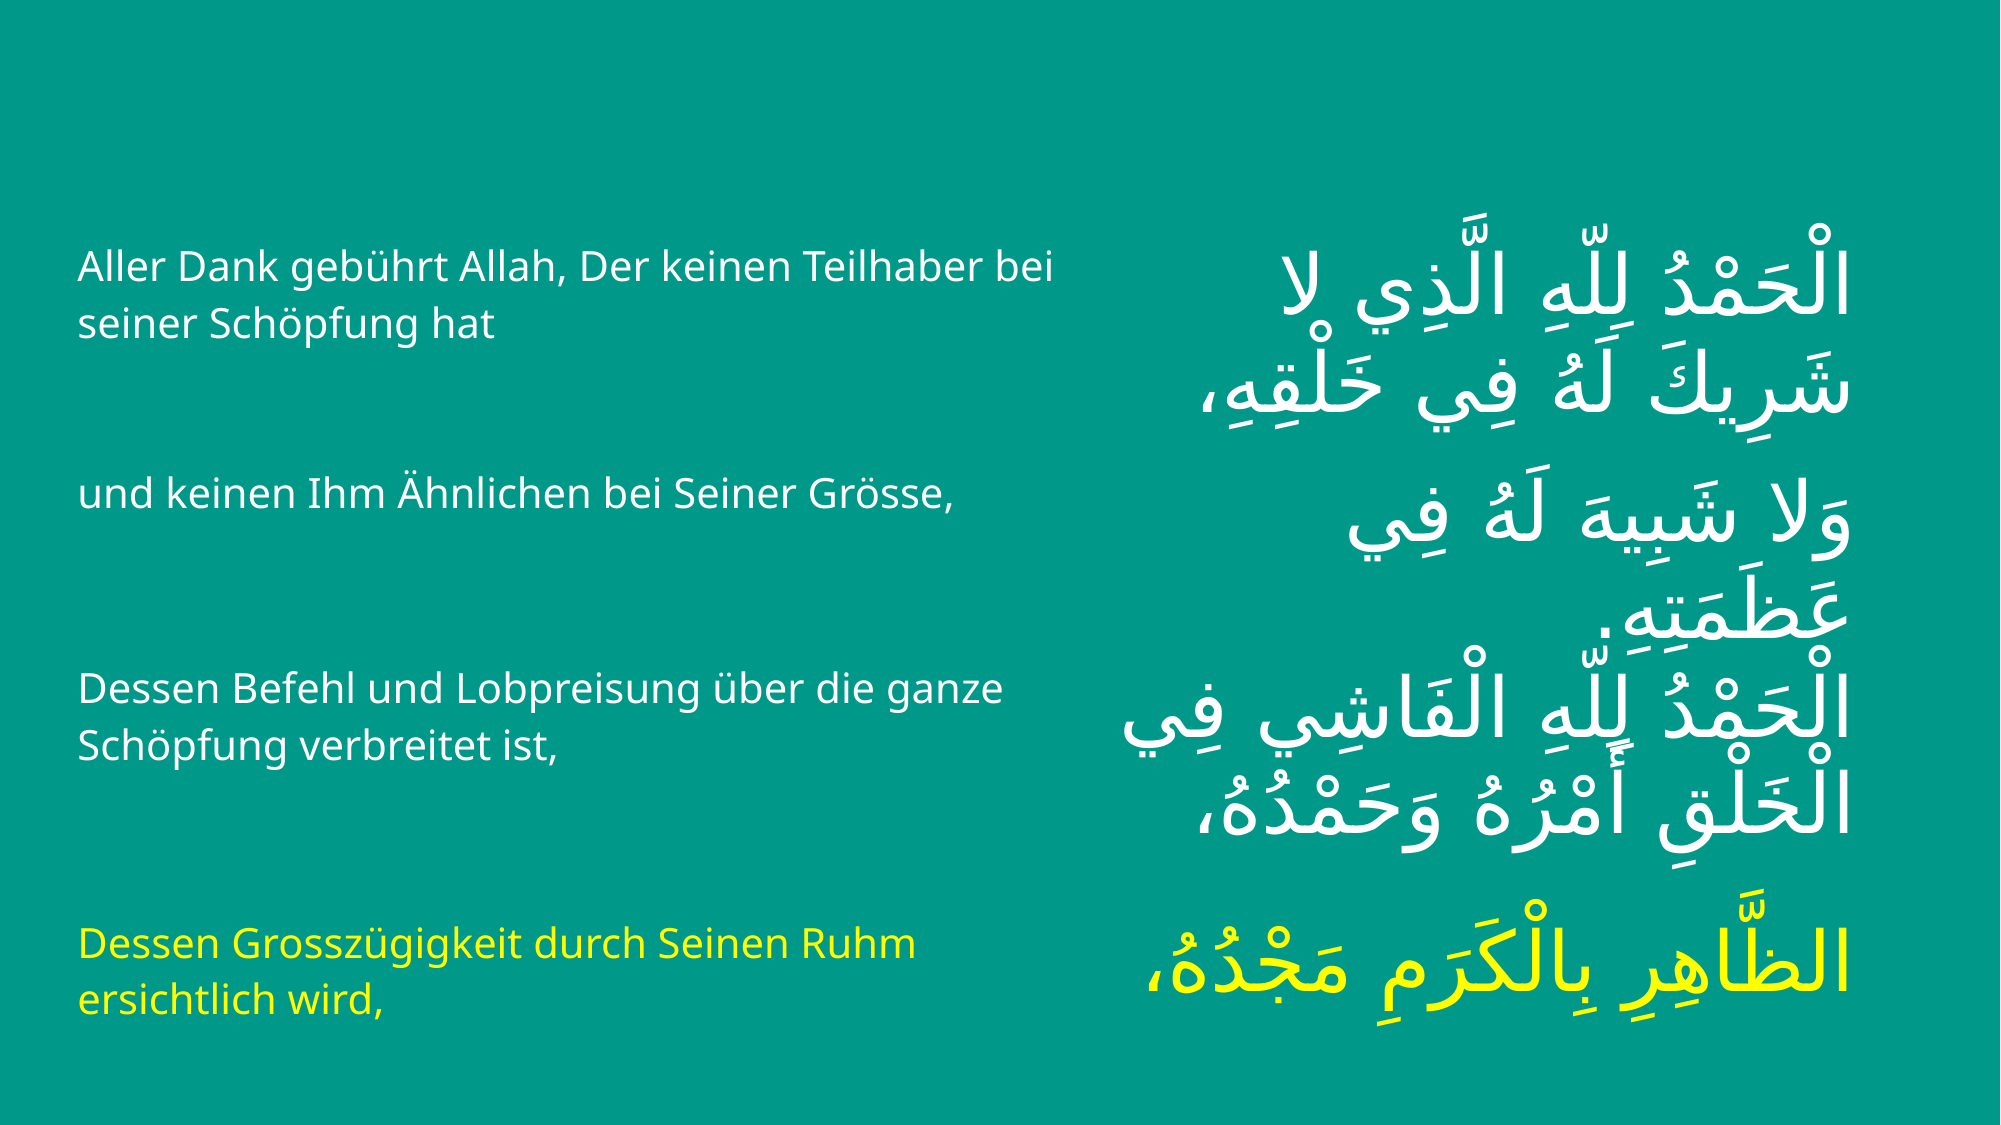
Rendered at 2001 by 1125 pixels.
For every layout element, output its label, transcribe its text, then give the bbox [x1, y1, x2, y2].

table_cell وَلا شَبِيهَ لَهُ فِي عَظَمَتِهِ. [1070, 463, 1857, 658]
table_cell und keinen Ihm Ähnlichen bei Seiner Grösse, [77, 463, 1070, 658]
table_header Aller Dank gebührt Allah, Der keinen Teilhaber bei seiner Schöpfung hat [77, 236, 1070, 463]
table_cell Dessen Befehl und Lobpreisung über die ganze Schöpfung verbreitet ist, [77, 658, 1070, 913]
table_header الْحَمْدُ لِلّهِ الَّذِي لا شَرِيكَ لَهُ فِي خَلْقِهِ، [1070, 236, 1857, 463]
table_cell الْحَمْدُ لِلّهِ الْفَاشِي فِي الْخَلْقِ أَمْرُهُ وَحَمْدُهُ، [1070, 658, 1857, 913]
table_cell الظَّاهِرِ بِالْكَرَمِ مَجْدُهُ، [1070, 913, 1857, 1027]
table_cell Dessen Grosszügigkeit durch Seinen Ruhm ersichtlich wird, [77, 913, 1070, 1027]
